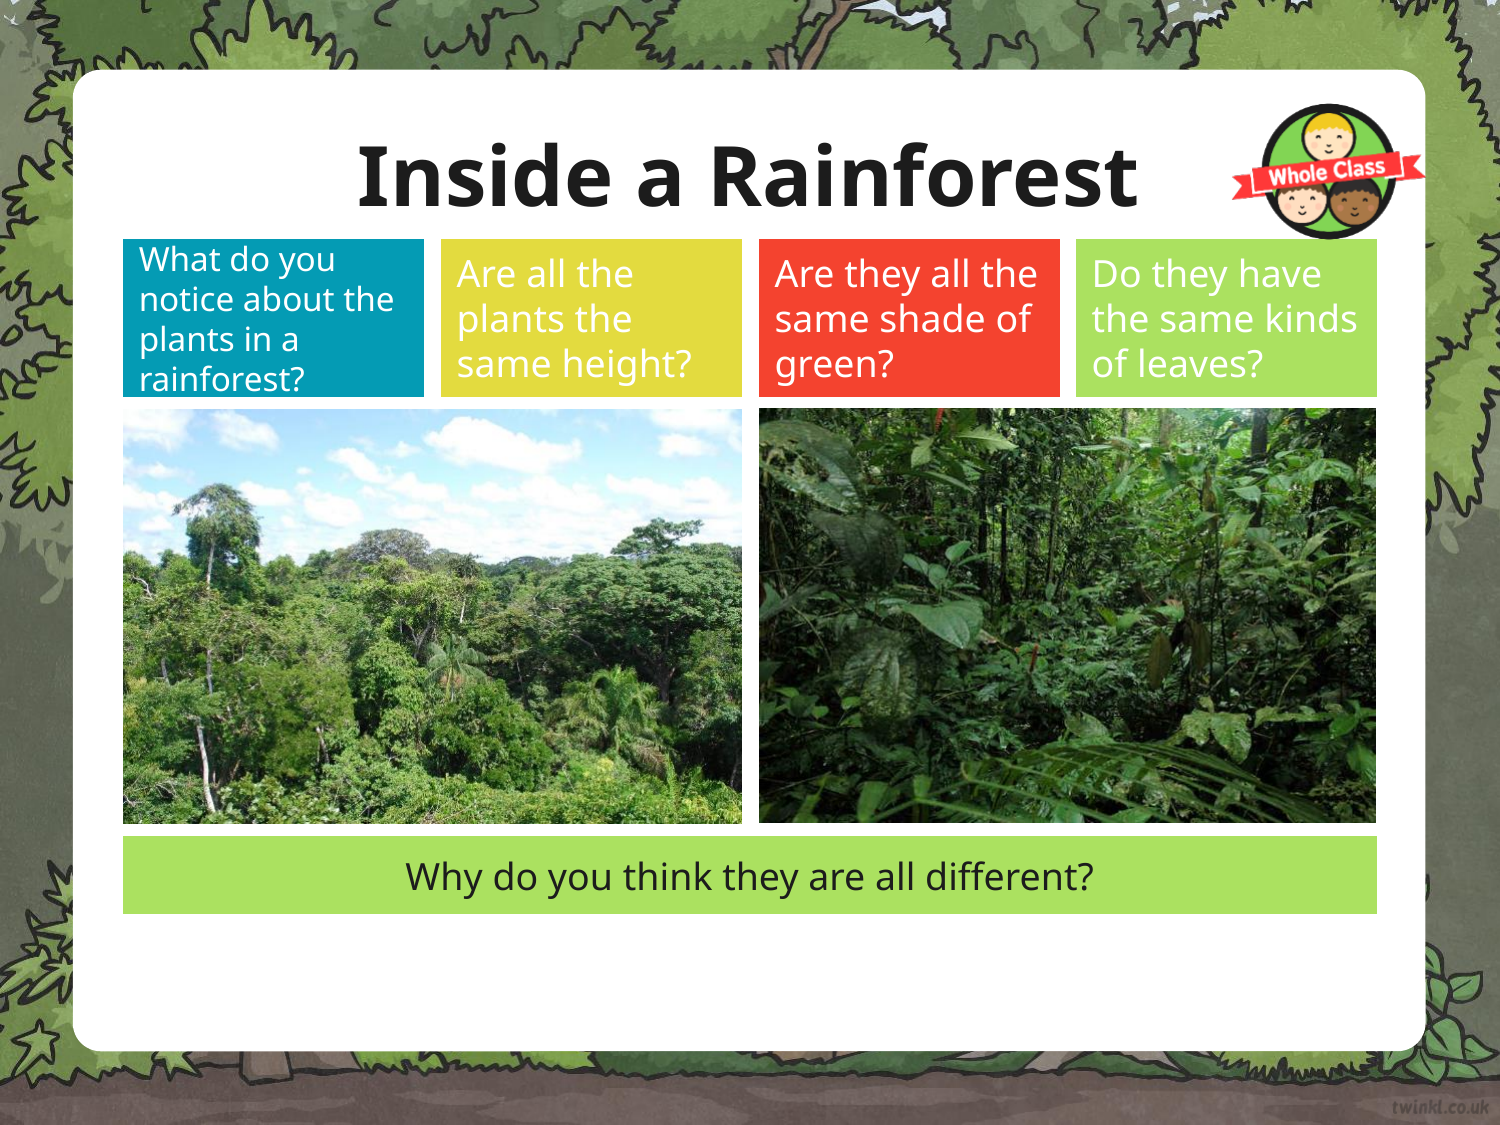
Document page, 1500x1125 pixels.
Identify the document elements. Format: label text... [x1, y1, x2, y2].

picture [0, 0, 1500, 1125]
text_box Why do you think they are all different? [123, 836, 1377, 914]
text_box Are they all the same shade of green? [759, 239, 1060, 397]
title Inside a Rainforest [75, 79, 1424, 280]
text_box Do they have the same kinds of leaves? [1076, 239, 1377, 397]
text_box Are all the plants the same height? [441, 239, 742, 397]
text_box What do you notice about the plants in a rainforest? [123, 239, 424, 397]
